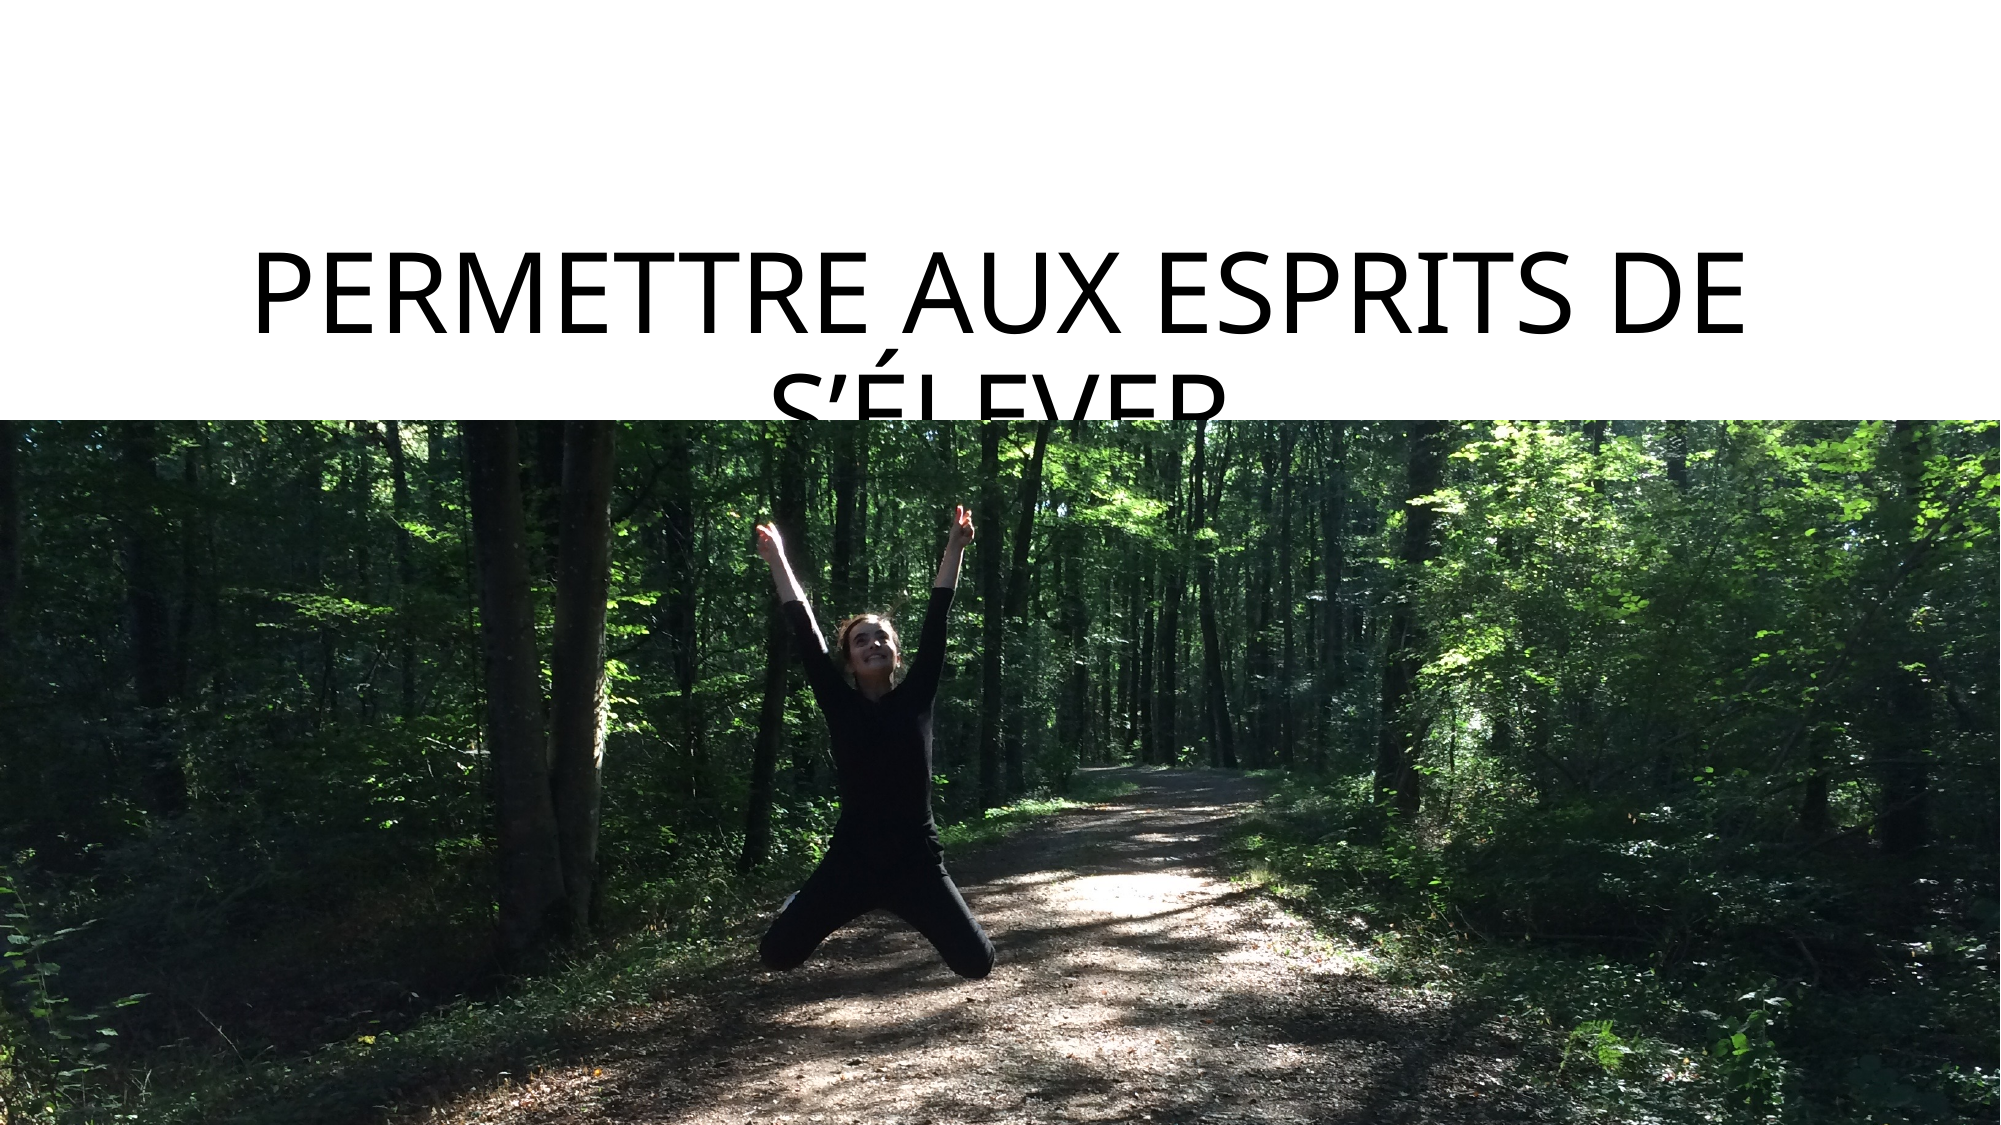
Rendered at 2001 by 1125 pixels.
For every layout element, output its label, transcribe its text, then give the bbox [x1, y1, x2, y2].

picture [0, 420, 1999, 1124]
text_box Permettre aux esprits de s’élever [0, 229, 2000, 419]
